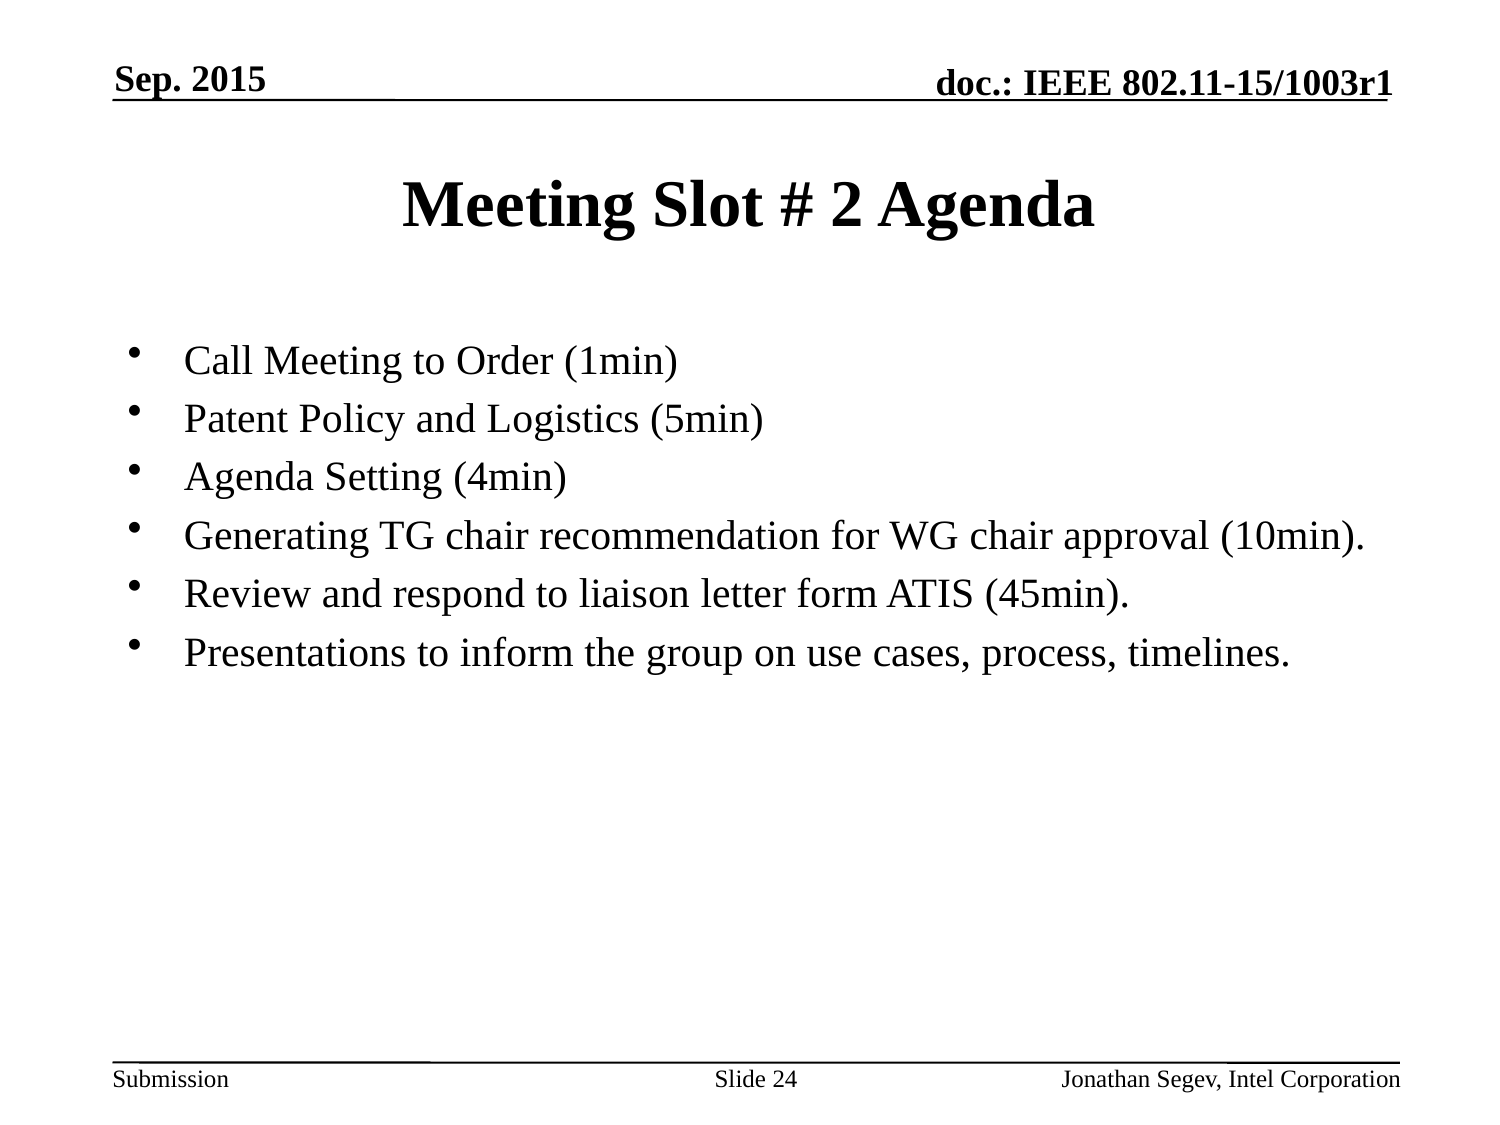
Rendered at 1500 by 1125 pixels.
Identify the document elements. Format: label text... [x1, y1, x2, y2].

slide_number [114, 54, 423, 100]
footer Jonathan Segev, Intel Corporation [878, 1061, 1402, 1093]
title Meeting Slot # 2 Agenda [112, 112, 1388, 288]
list Call Meeting to Order (1min) Patent Policy and Logistics (5min) Agenda Setting (4min) Generating TG chair recommendation for WG chair approval (10min). Review and respond to liaison letter form ATIS (45min). Presentations to inform the group on use cases, process, timelines. [112, 324, 1388, 1024]
slide_number Slide 24 [712, 1061, 800, 1123]
